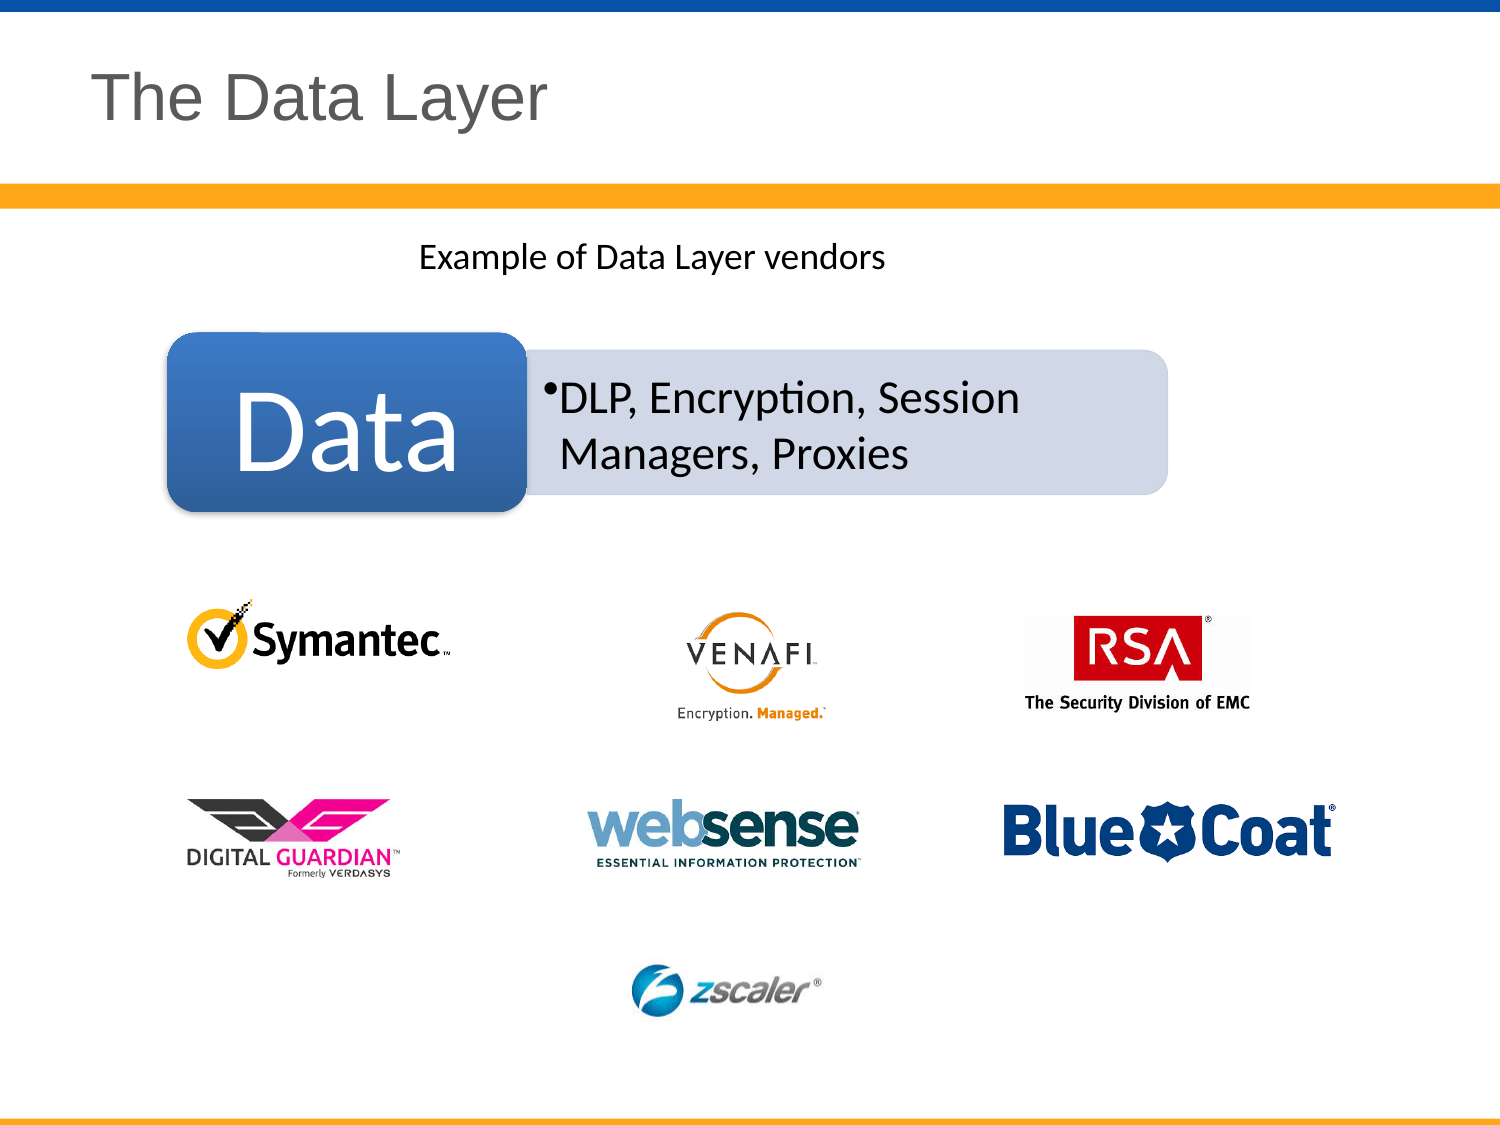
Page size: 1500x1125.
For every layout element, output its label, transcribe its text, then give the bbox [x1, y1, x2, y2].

picture [587, 799, 861, 868]
picture [187, 599, 451, 670]
picture [674, 612, 828, 721]
picture [1024, 615, 1251, 713]
picture [599, 949, 859, 1037]
picture [187, 799, 401, 878]
picture [999, 799, 1340, 865]
title The Data Layer [75, 16, 1425, 172]
text_box Example of Data Layer vendors [404, 224, 902, 285]
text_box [167, 332, 1168, 513]
